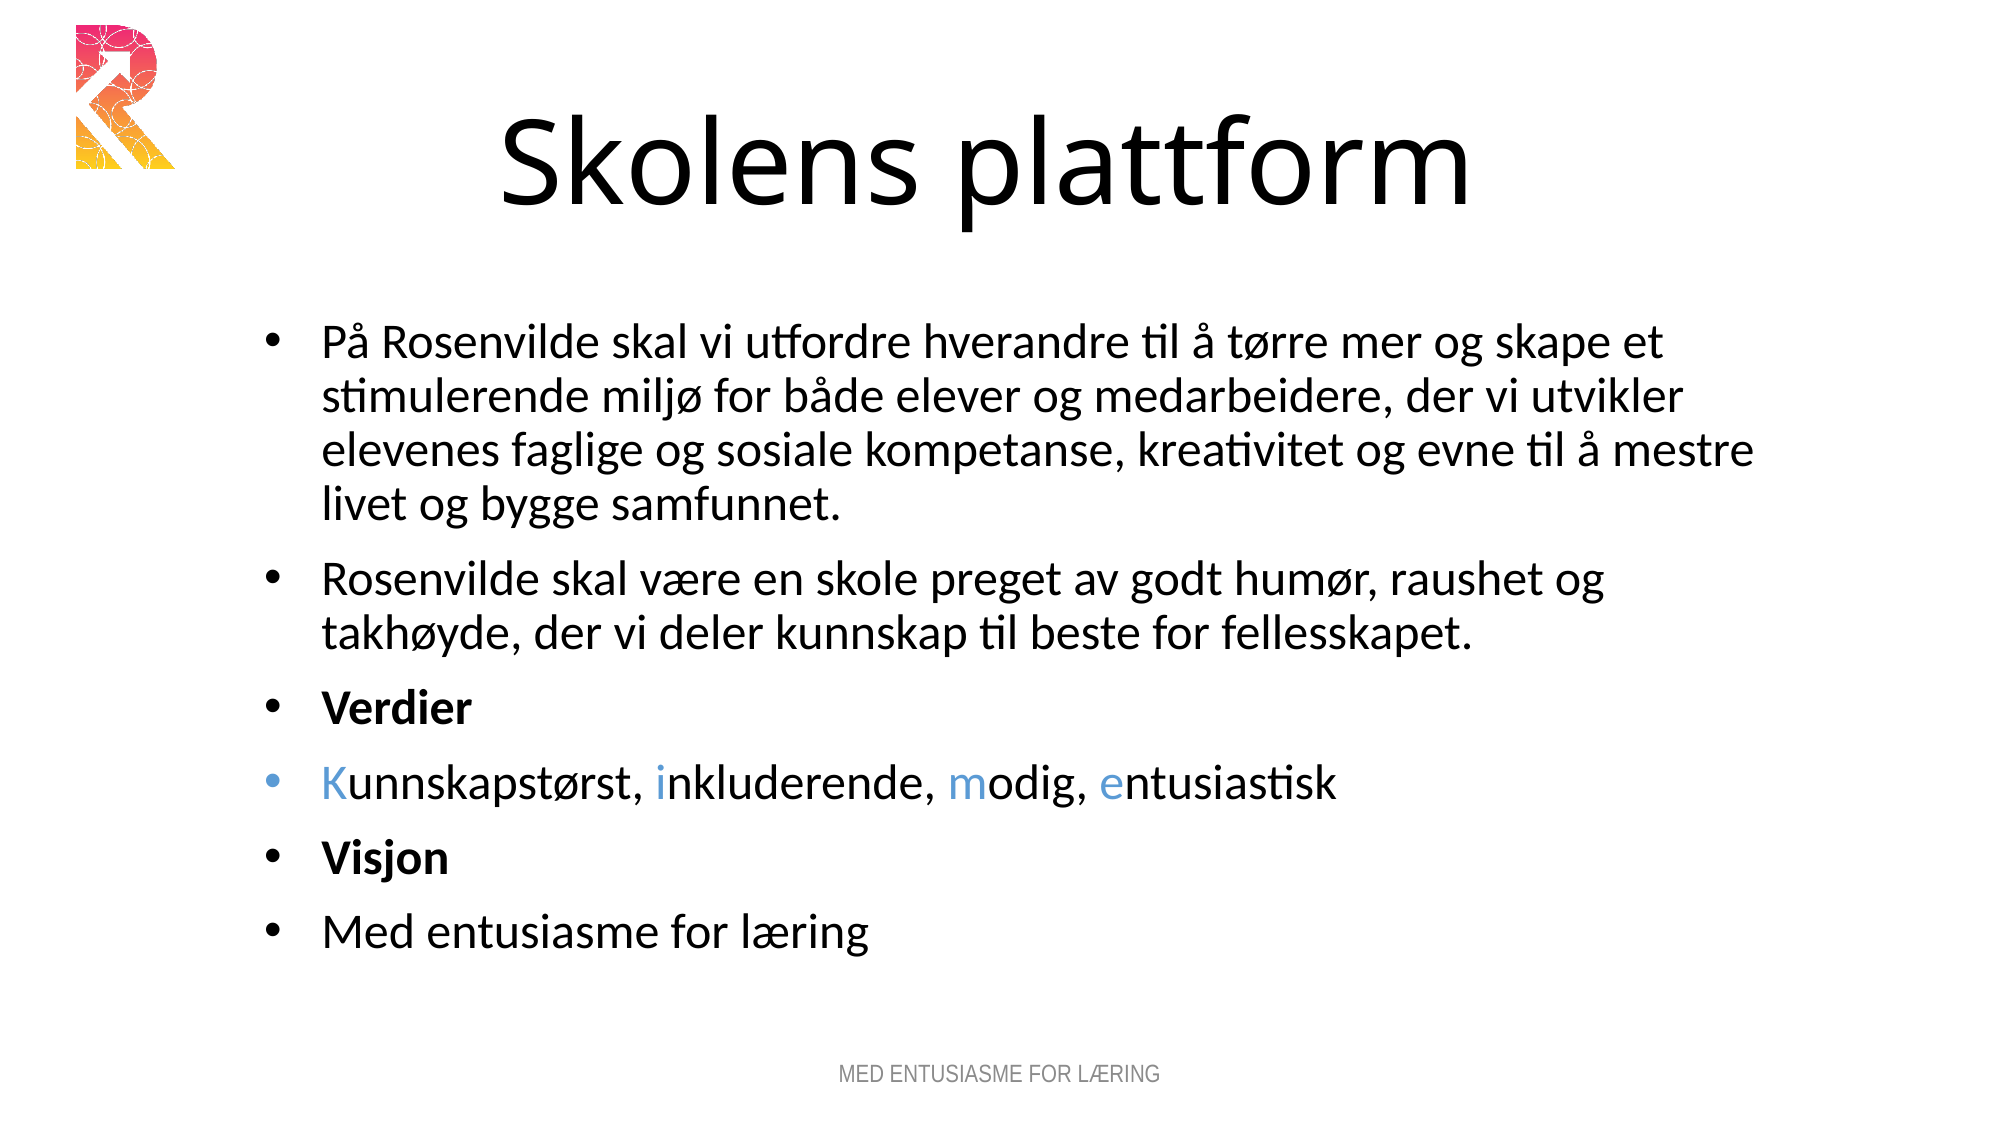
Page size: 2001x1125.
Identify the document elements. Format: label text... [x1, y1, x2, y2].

subtitle På Rosenvilde skal vi utfordre hverandre til å tørre mer og skape et stimulerende miljø for både elever og medarbeidere, der vi utvikler elevenes faglige og sosiale kompetanse, kreativitet og evne til å mestre livet og bygge samfunnet. Rosenvilde skal være en skole preget av godt humør, raushet og takhøyde, der vi deler kunnskap til beste for fellesskapet. Verdier Kunnskapstørst, inkluderende, modig, entusiastisk Visjon Med entusiasme for læring [249, 308, 1783, 973]
picture [76, 25, 175, 169]
title Skolens plattform [249, 94, 1724, 238]
footer MED ENTUSIASME FOR LÆRING [662, 1042, 1338, 1103]
